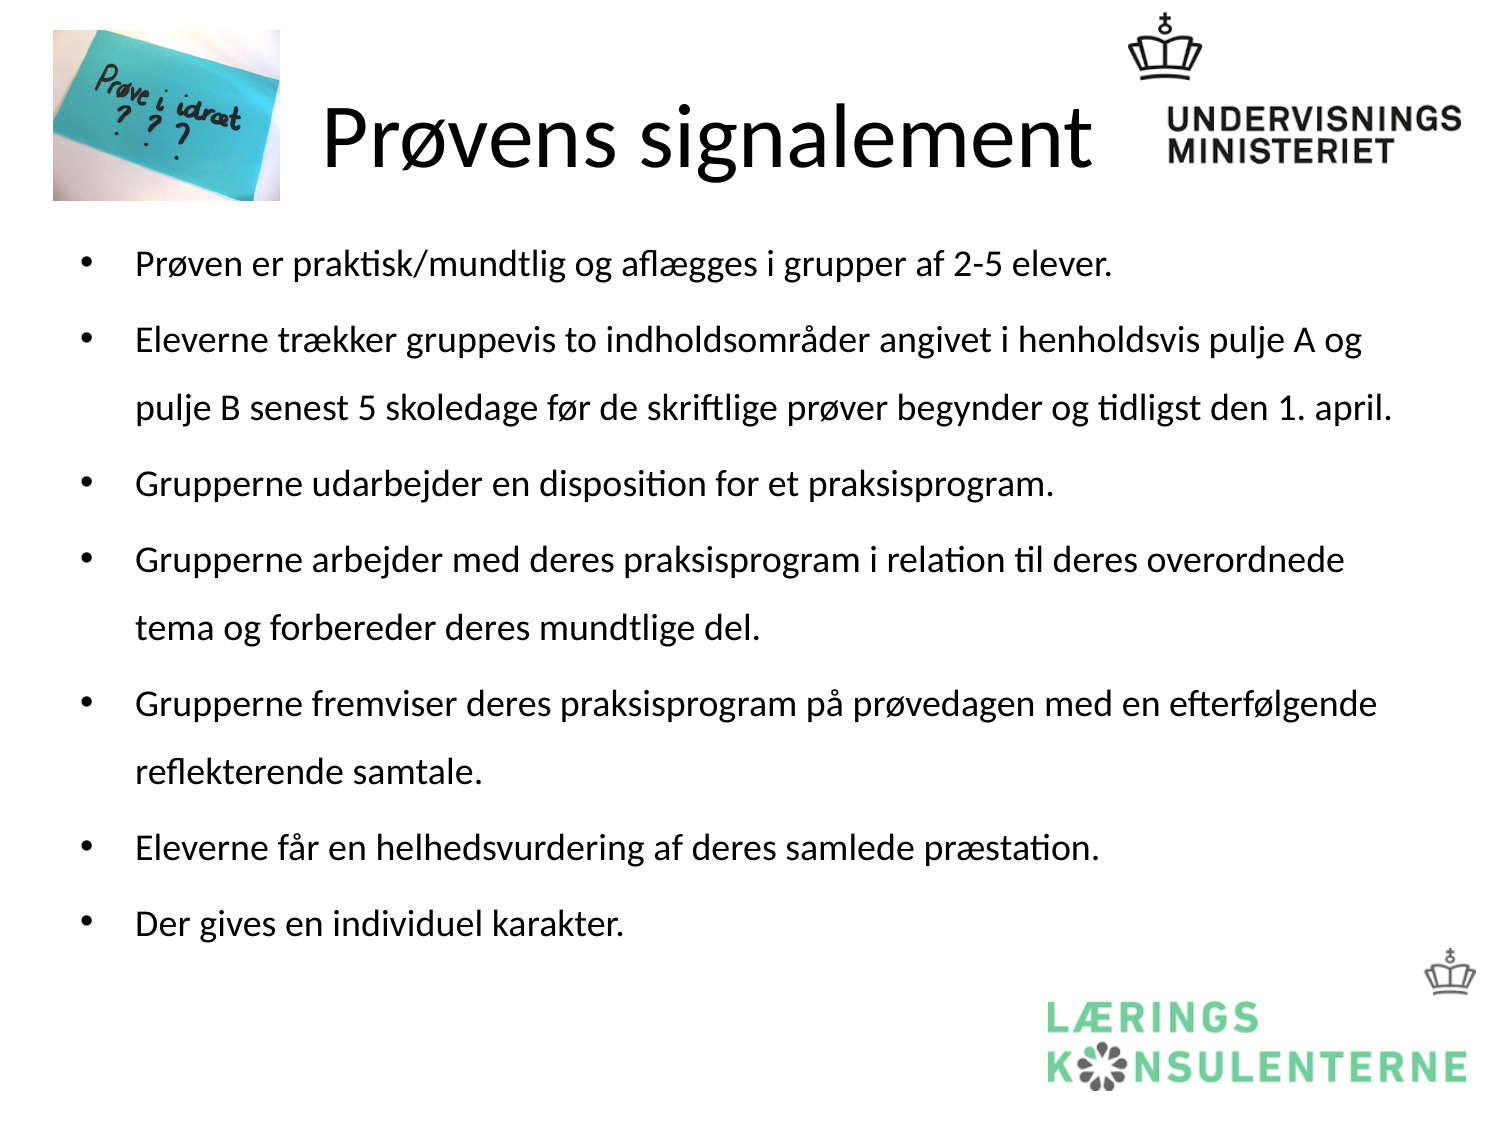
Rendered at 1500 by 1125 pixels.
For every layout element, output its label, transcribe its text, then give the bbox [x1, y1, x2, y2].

picture [1127, 1, 1461, 176]
picture [52, 30, 281, 202]
list Prøven er praktisk/mundtlig og aflægges i grupper af 2-5 elever. Eleverne trækker gruppevis to indholdsområder angivet i henholdsvis pulje A og pulje B senest 5 skoledage før de skriftlige prøver begynder og tidligst den 1. april. Grupperne udarbejder en disposition for et praksisprogram. Grupperne arbejder med deres praksisprogram i relation til deres overordnede tema og forbereder deres mundtlige del. Grupperne fremviser deres praksisprogram på prøvedagen med en efterfølgende reflekterende samtale. Eleverne får en helhedsvurdering af deres samlede præstation. Der gives en individuel karakter. [64, 208, 1423, 1000]
picture [1048, 948, 1476, 1091]
title Prøvens signalement [289, 54, 1128, 207]
